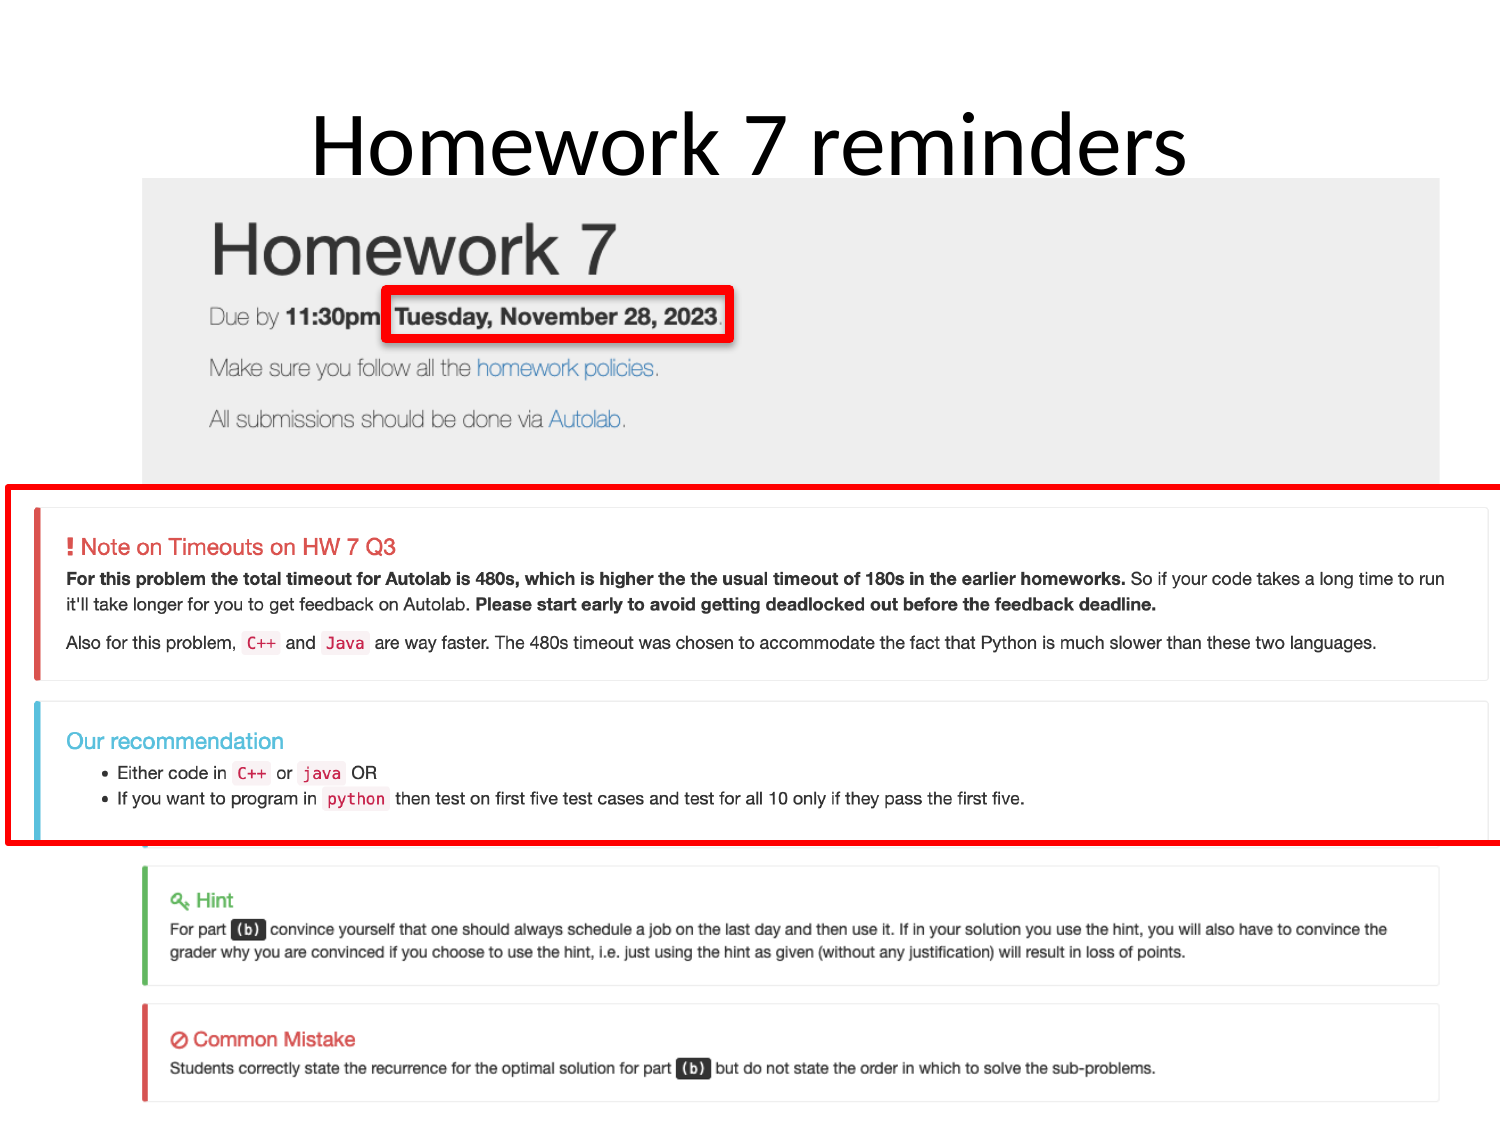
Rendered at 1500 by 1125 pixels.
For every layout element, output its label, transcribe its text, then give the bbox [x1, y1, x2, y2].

title Homework 7 reminders [75, 45, 1425, 233]
picture [10, 178, 1500, 1125]
